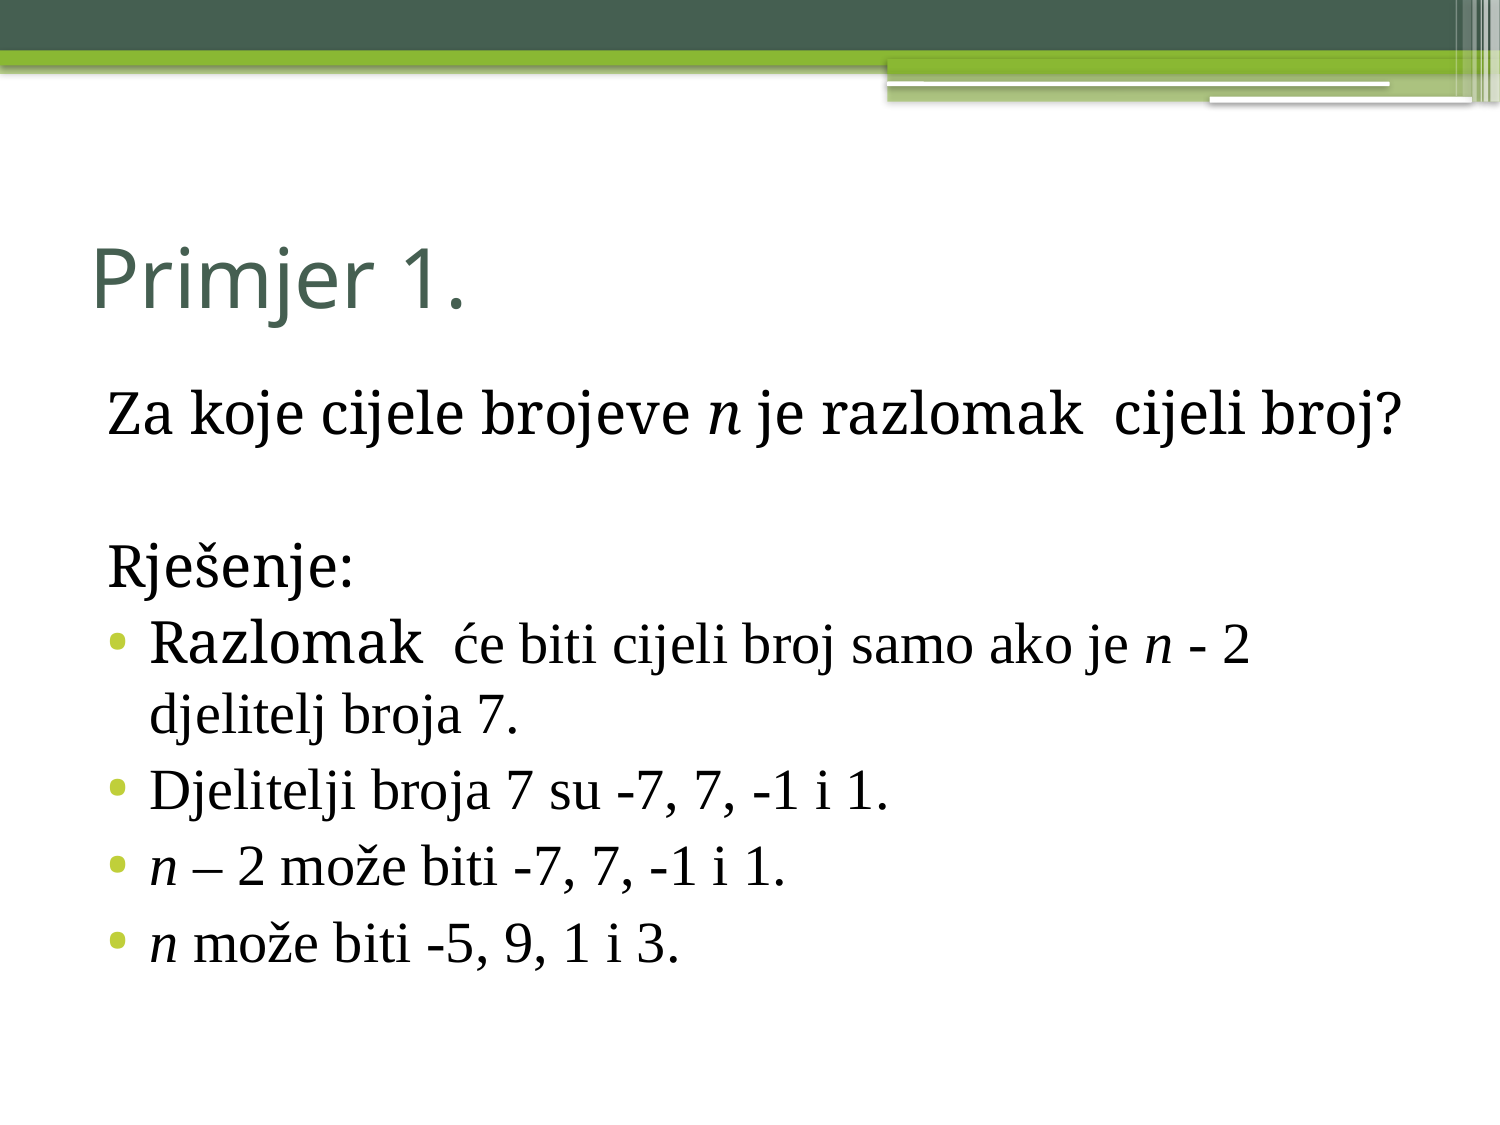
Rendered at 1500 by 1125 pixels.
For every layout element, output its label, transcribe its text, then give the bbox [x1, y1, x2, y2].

title Primjer 1. [75, 187, 1425, 363]
